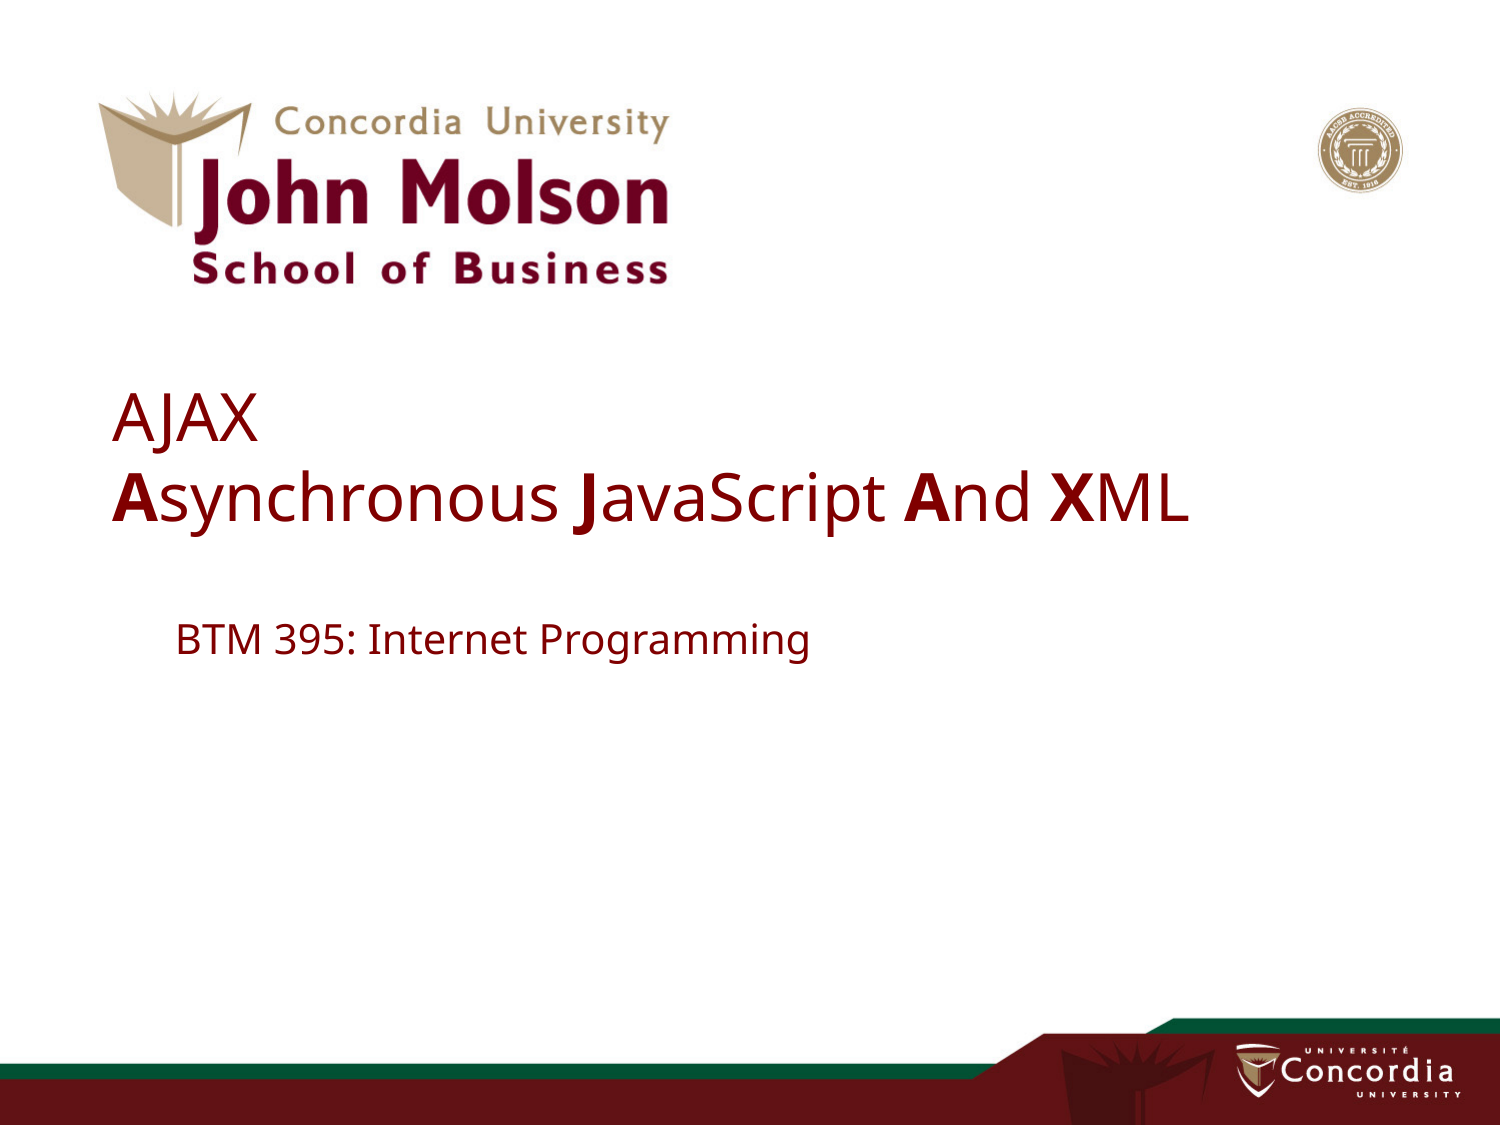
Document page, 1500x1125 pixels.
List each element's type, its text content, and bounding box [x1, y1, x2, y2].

title AJAX Asynchronous JavaScript And XML [112, 375, 1388, 563]
picture [0, 0, 1500, 1125]
subtitle BTM 395: Internet Programming [174, 612, 1225, 900]
